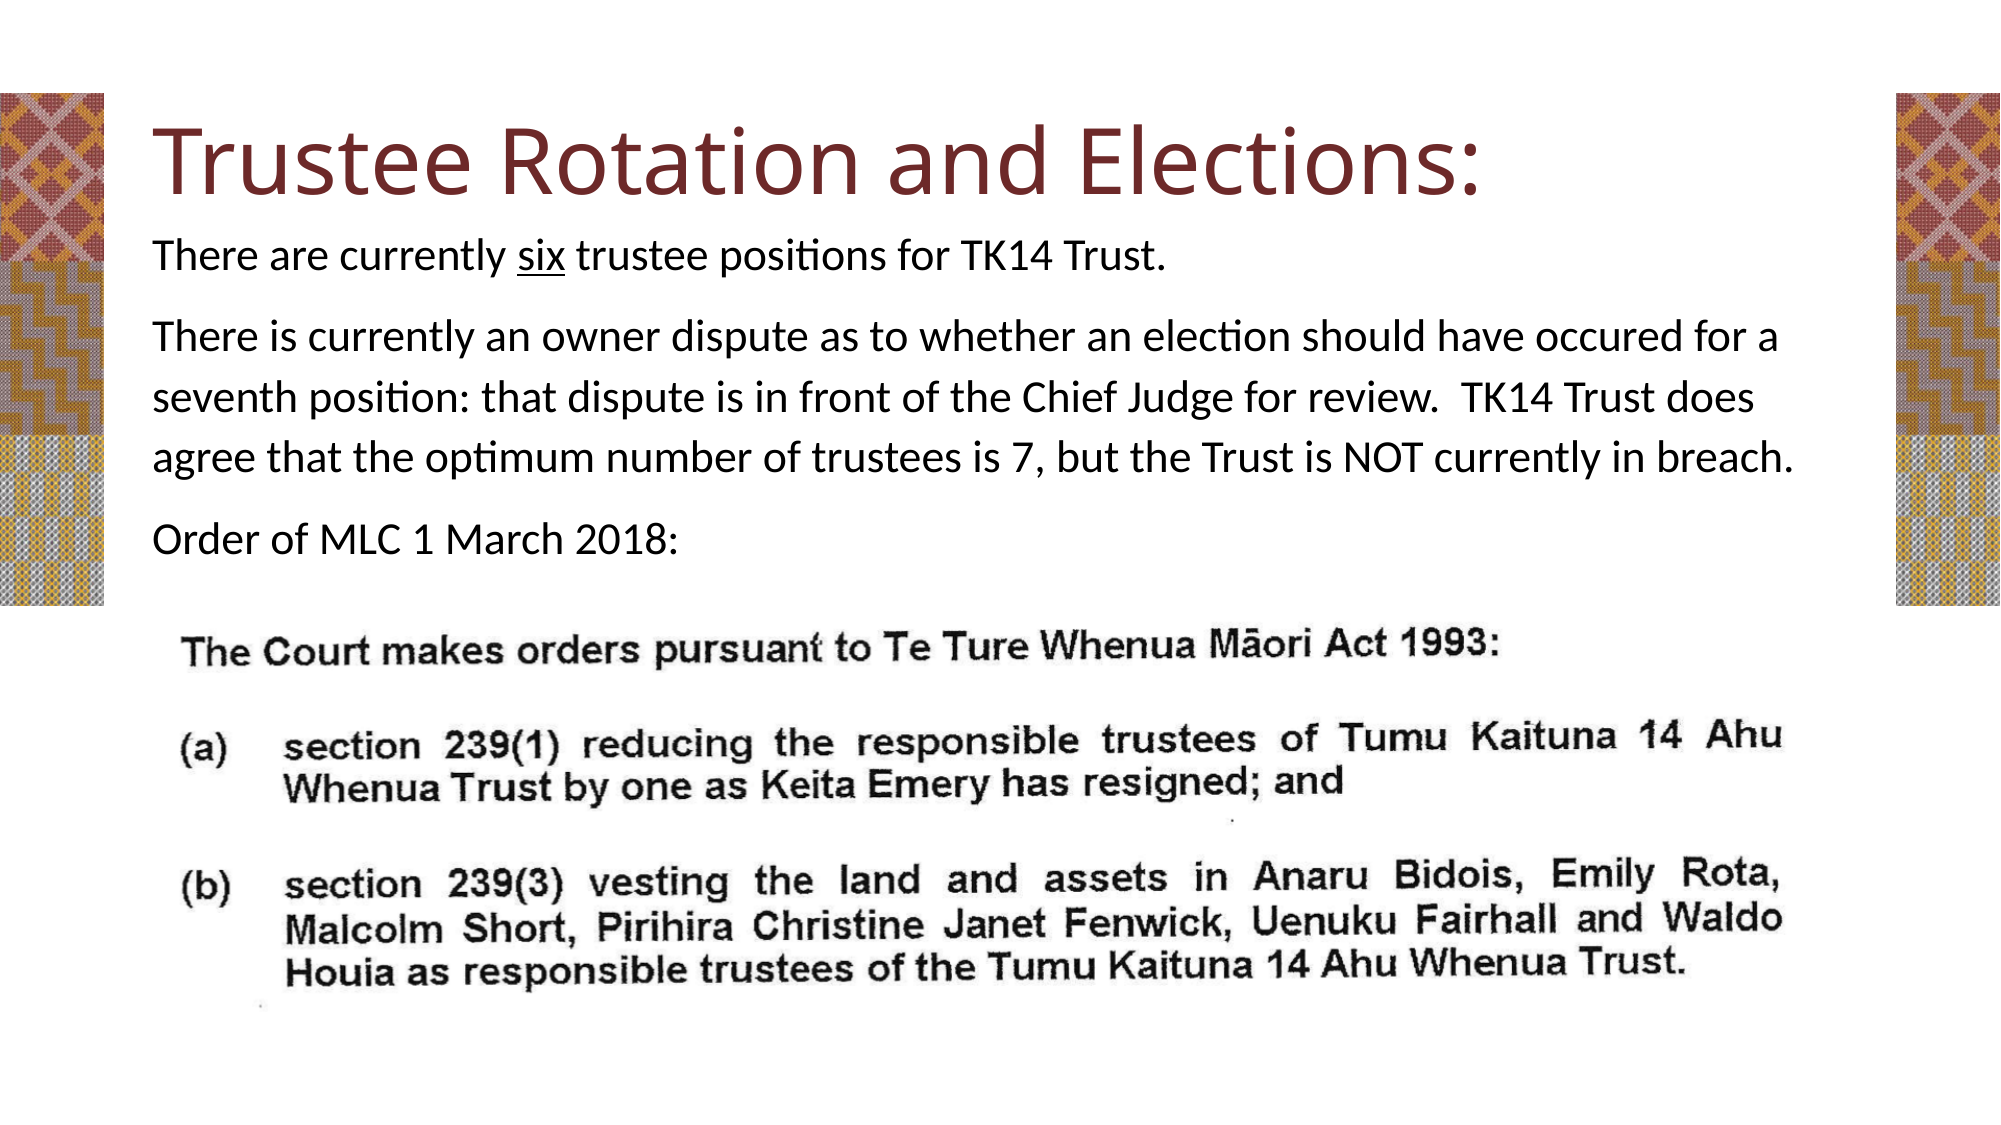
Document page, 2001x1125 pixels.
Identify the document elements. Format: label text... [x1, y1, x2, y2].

picture [1896, 93, 2000, 606]
text_box There are currently six trustee positions for TK14 Trust. There is currently an owner dispute as to whether an election should have occured for a seventh position: that dispute is in front of the Chief Judge for review. TK14 Trust does agree that the optimum number of trustees is 7, but the Trust is NOT currently in breach. Order of MLC 1 March 2018: [137, 211, 1863, 1032]
title Trustee Rotation and Elections: [137, 60, 1863, 211]
picture [0, 93, 104, 606]
picture [147, 605, 1853, 1012]
